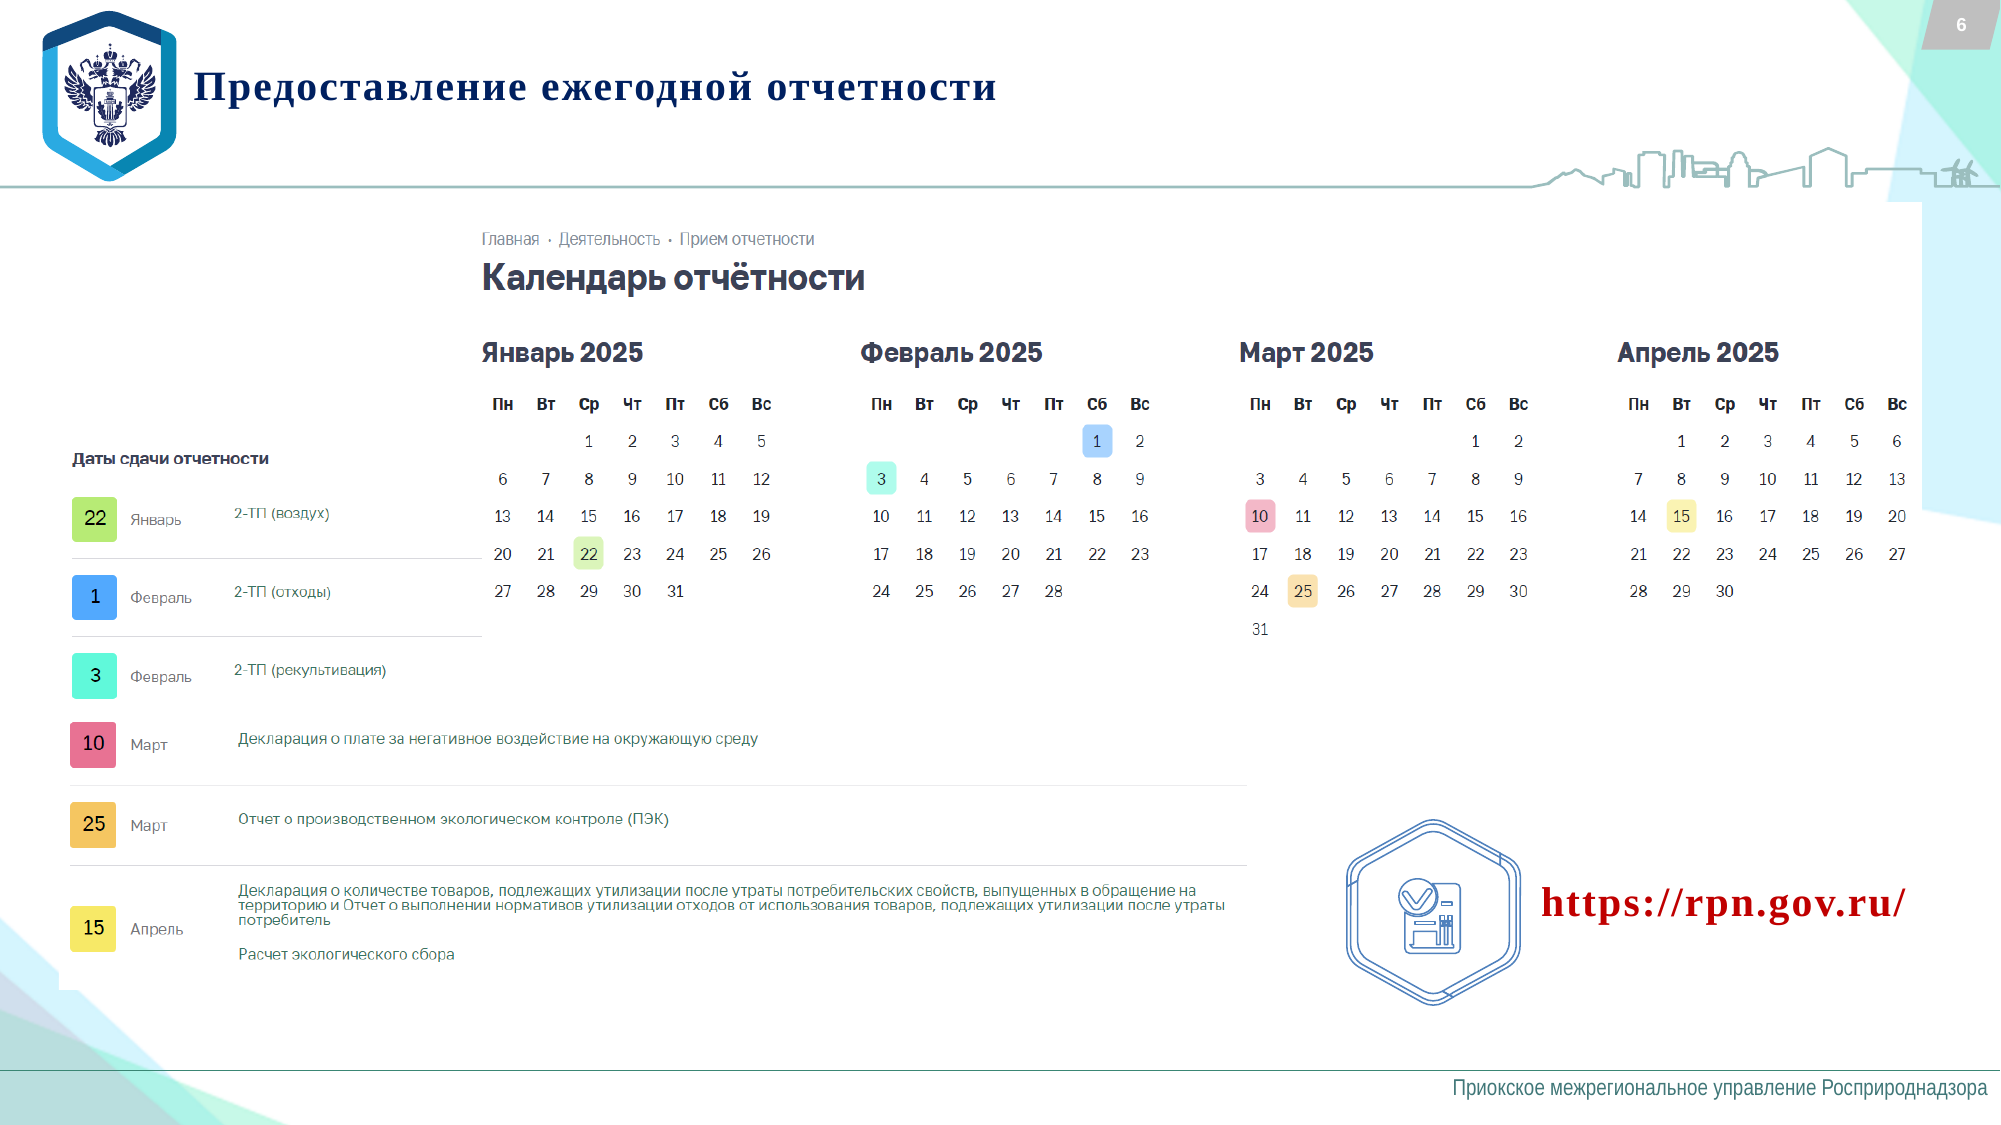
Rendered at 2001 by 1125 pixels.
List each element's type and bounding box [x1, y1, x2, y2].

picture [0, 0, 2001, 1125]
text_box [0, 146, 2000, 189]
text_box [1346, 818, 2000, 1007]
text_box [42, 10, 177, 146]
